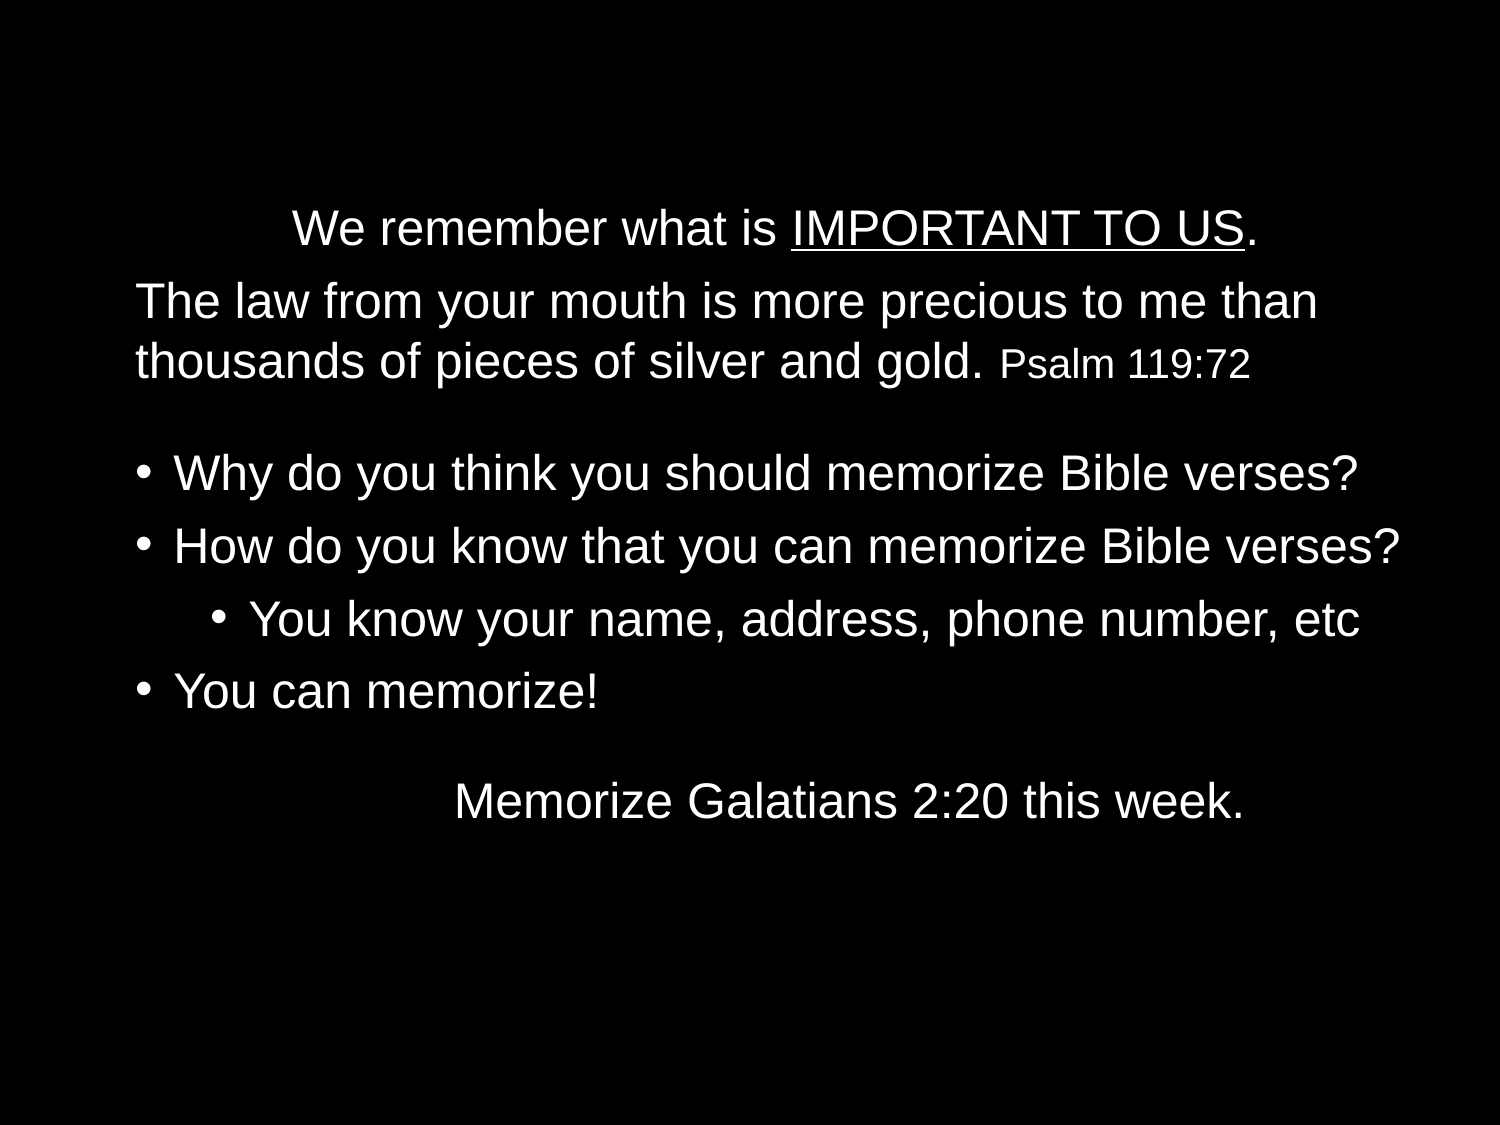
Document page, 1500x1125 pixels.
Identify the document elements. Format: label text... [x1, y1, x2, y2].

text_box We remember what is IMPORTANT TO US. The law from your mouth is more precious to me than thousands of pieces of silver and gold. Psalm 119:72 Why do you think you should memorize Bible verses? How do you know that you can memorize Bible verses? You know your name, address, phone number, etc You can memorize! Memorize Galatians 2:20 this week. [120, 188, 1432, 836]
